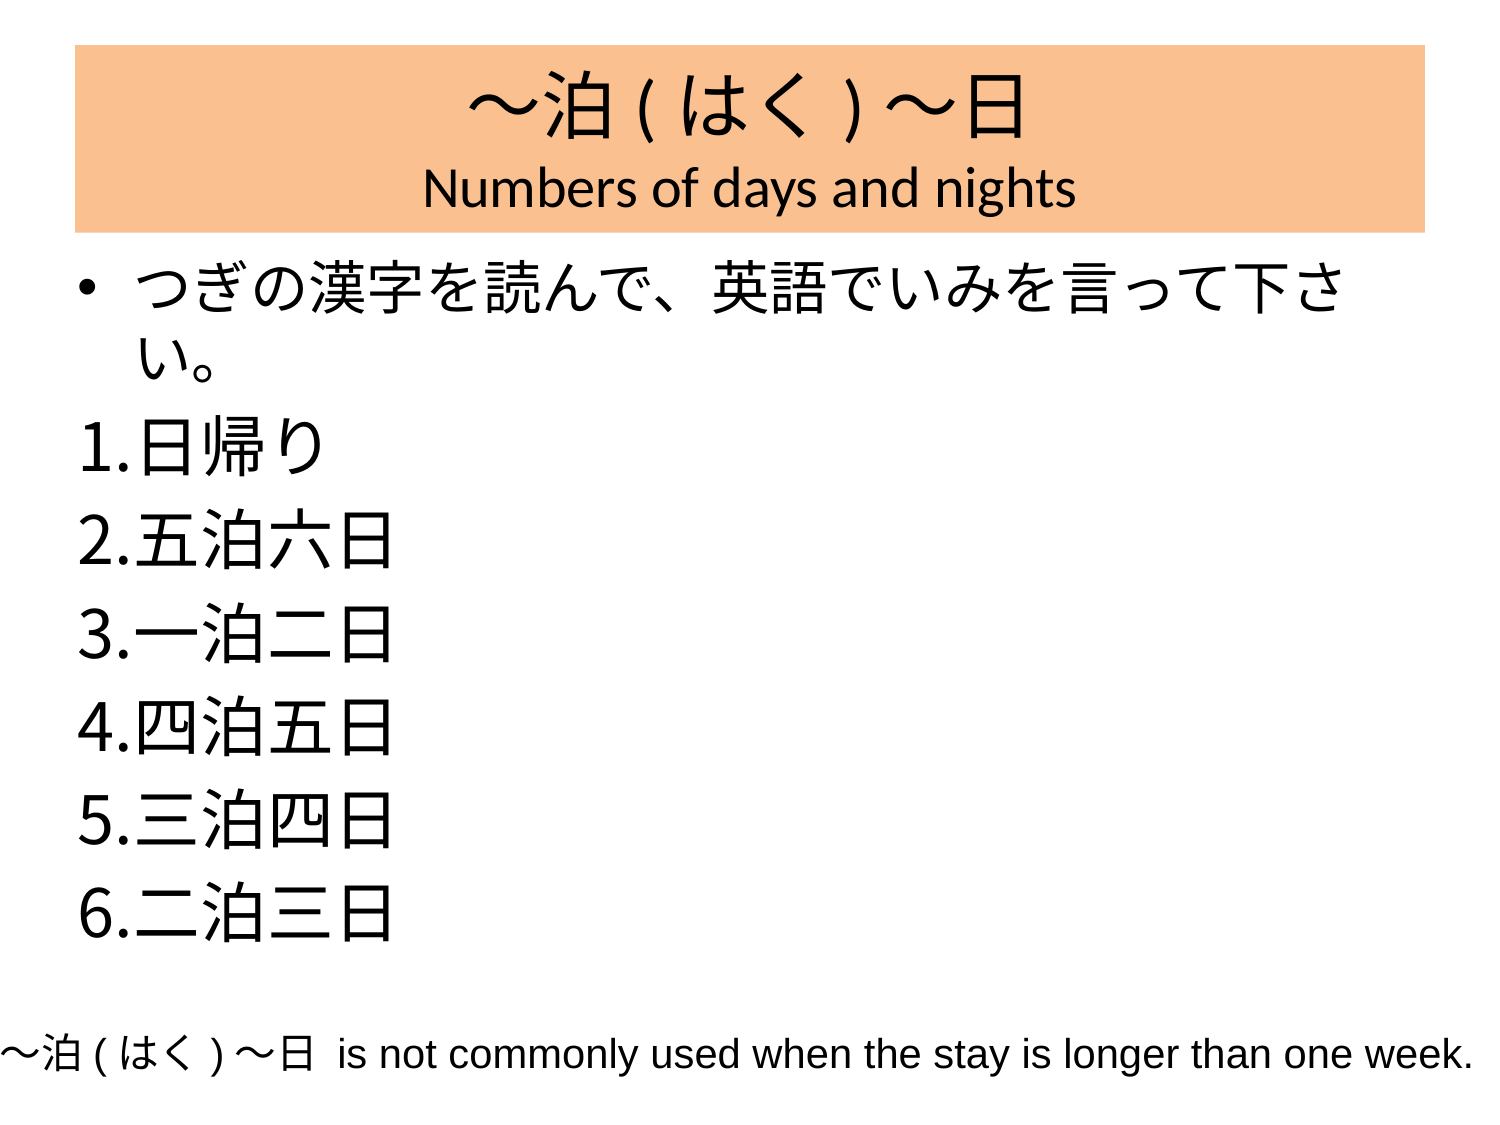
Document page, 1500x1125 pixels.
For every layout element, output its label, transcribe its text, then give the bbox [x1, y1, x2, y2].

title 〜泊(はく)〜日 Numbers of days and nights [74, 44, 1426, 233]
list つぎの漢字を読んで、英語でいみを言って下さい。 日帰り 五泊六日 一泊二日 四泊五日 三泊四日 二泊三日 [62, 243, 1426, 1018]
text_box ・～泊(はく)～日 is not commonly used when the stay is longer than one week. [0, 1018, 1490, 1084]
